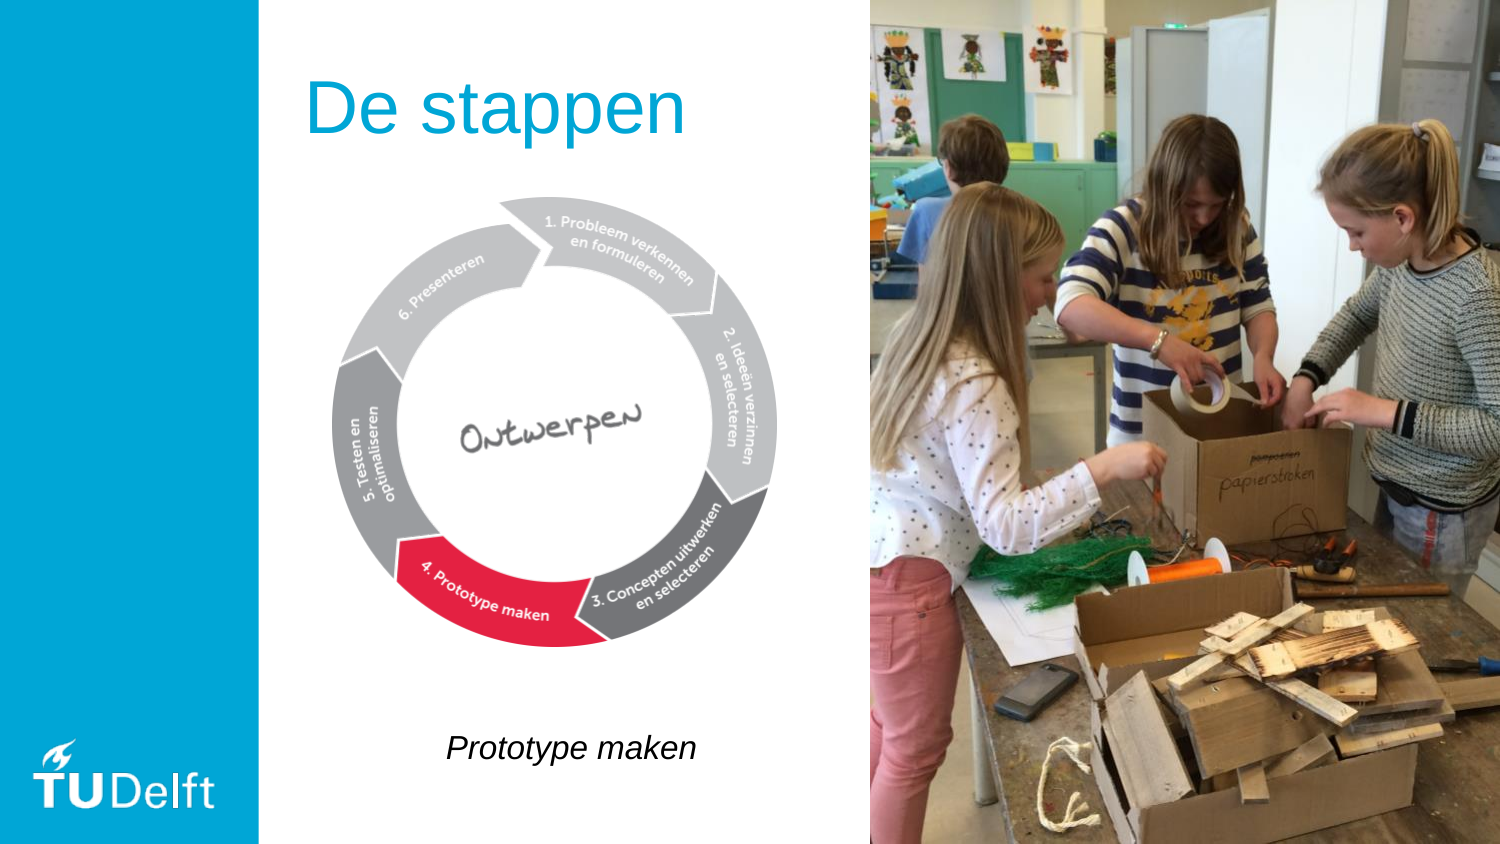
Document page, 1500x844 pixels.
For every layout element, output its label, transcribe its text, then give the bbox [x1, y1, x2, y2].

text_box Prototype maken [289, 718, 855, 774]
title De stappen [289, 33, 864, 175]
picture [332, 197, 777, 647]
picture [869, 0, 1500, 844]
